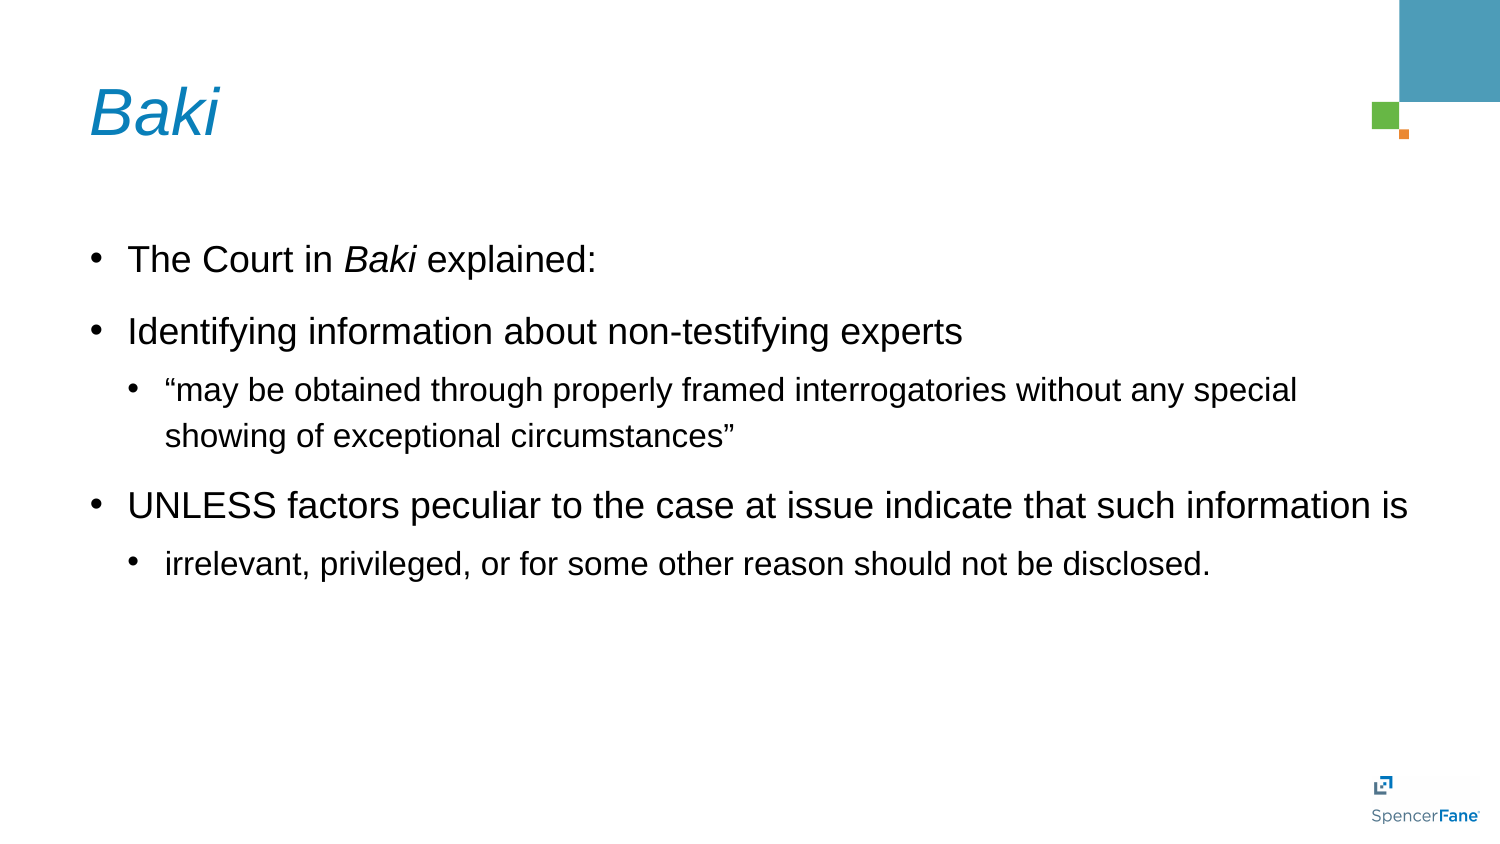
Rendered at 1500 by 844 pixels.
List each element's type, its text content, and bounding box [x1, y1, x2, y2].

picture [1372, 776, 1480, 824]
list The Court in Baki explained: Identifying information about non-testifying experts “may be obtained through properly framed interrogatories without any special showing of exceptional circumstances” UNLESS factors peculiar to the case at issue indicate that such information is irrelevant, privileged, or for some other reason should not be disclosed. [75, 221, 1438, 754]
title Baki [75, 56, 1337, 161]
